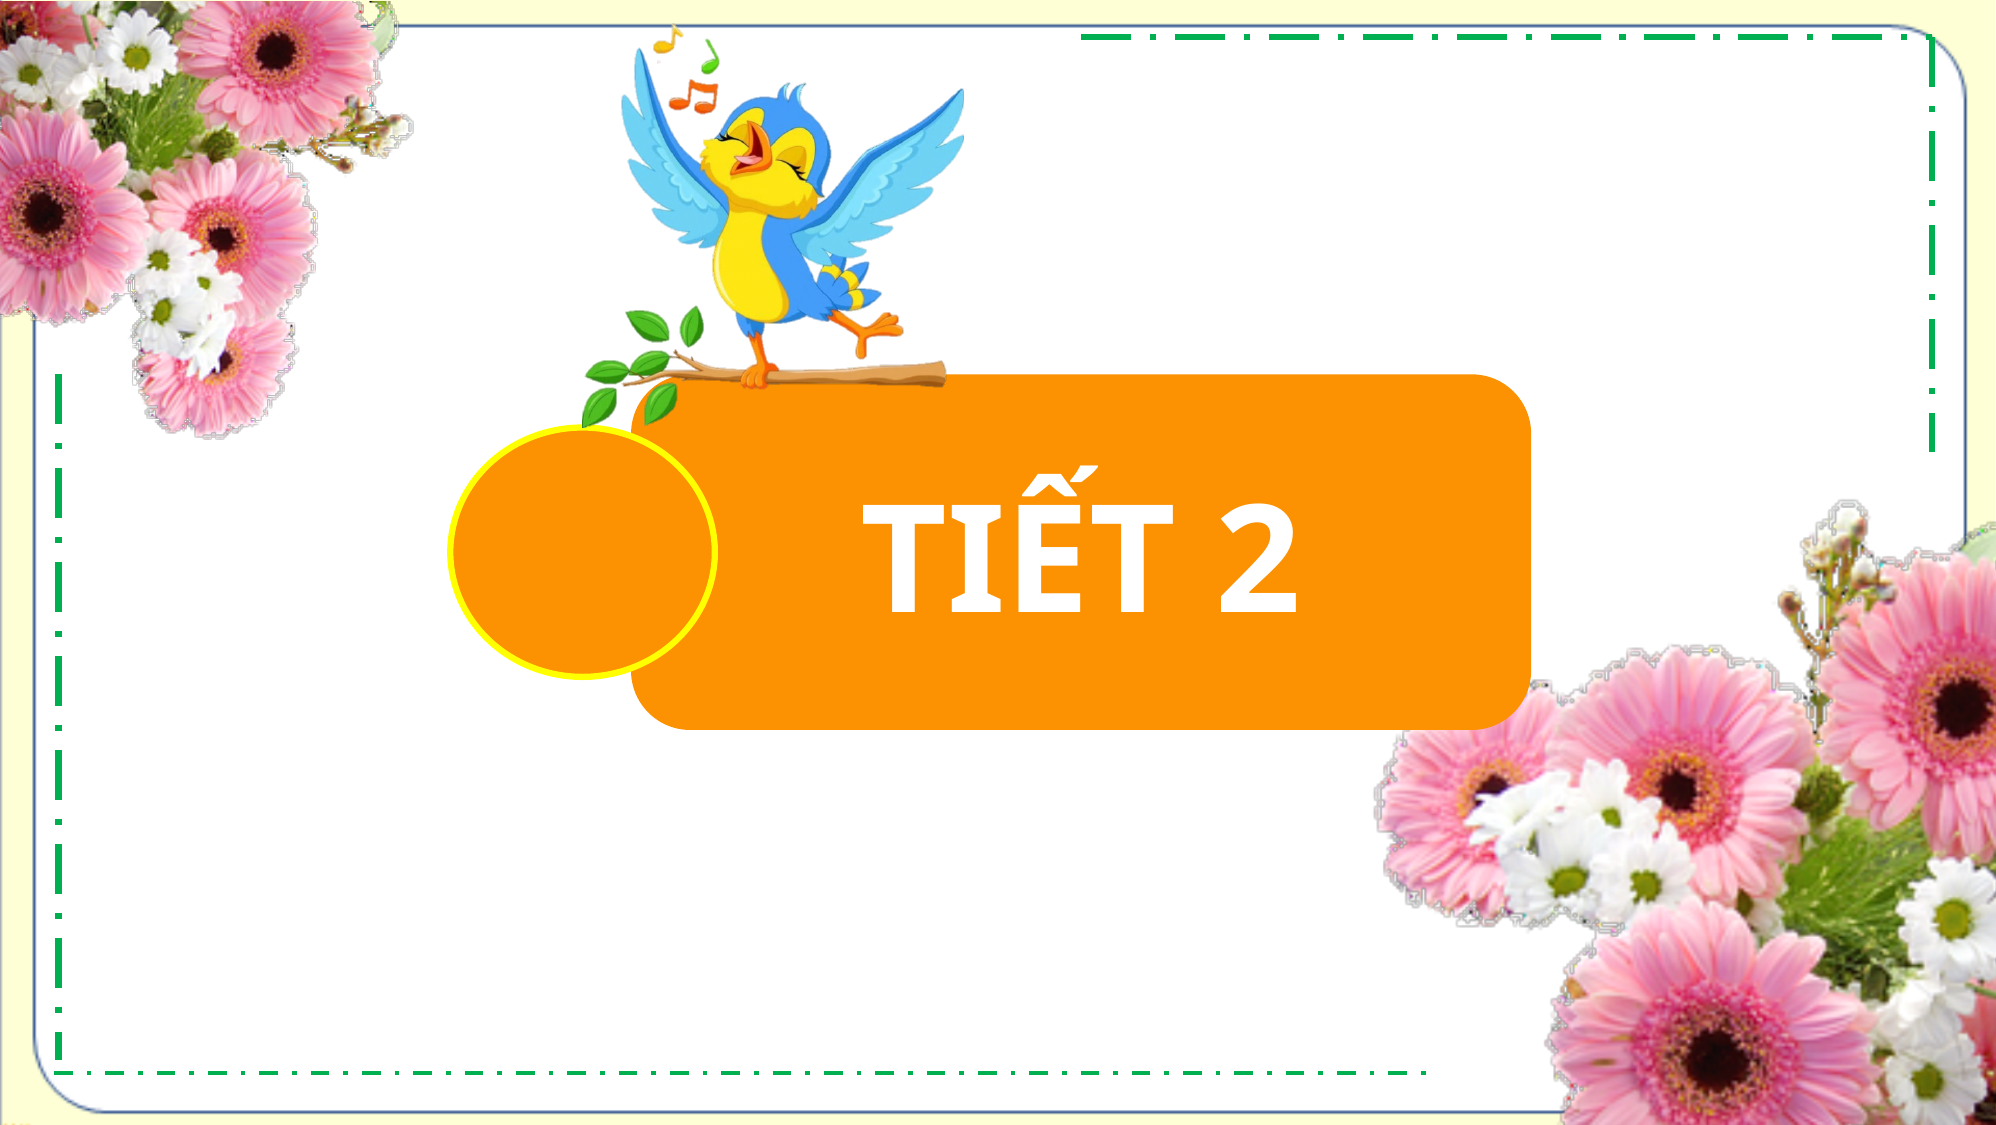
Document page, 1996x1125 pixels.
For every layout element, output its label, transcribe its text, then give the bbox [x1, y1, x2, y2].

picture [0, 0, 1996, 1125]
text_box [449, 426, 716, 678]
text_box TIẾT 2 [629, 373, 1533, 732]
